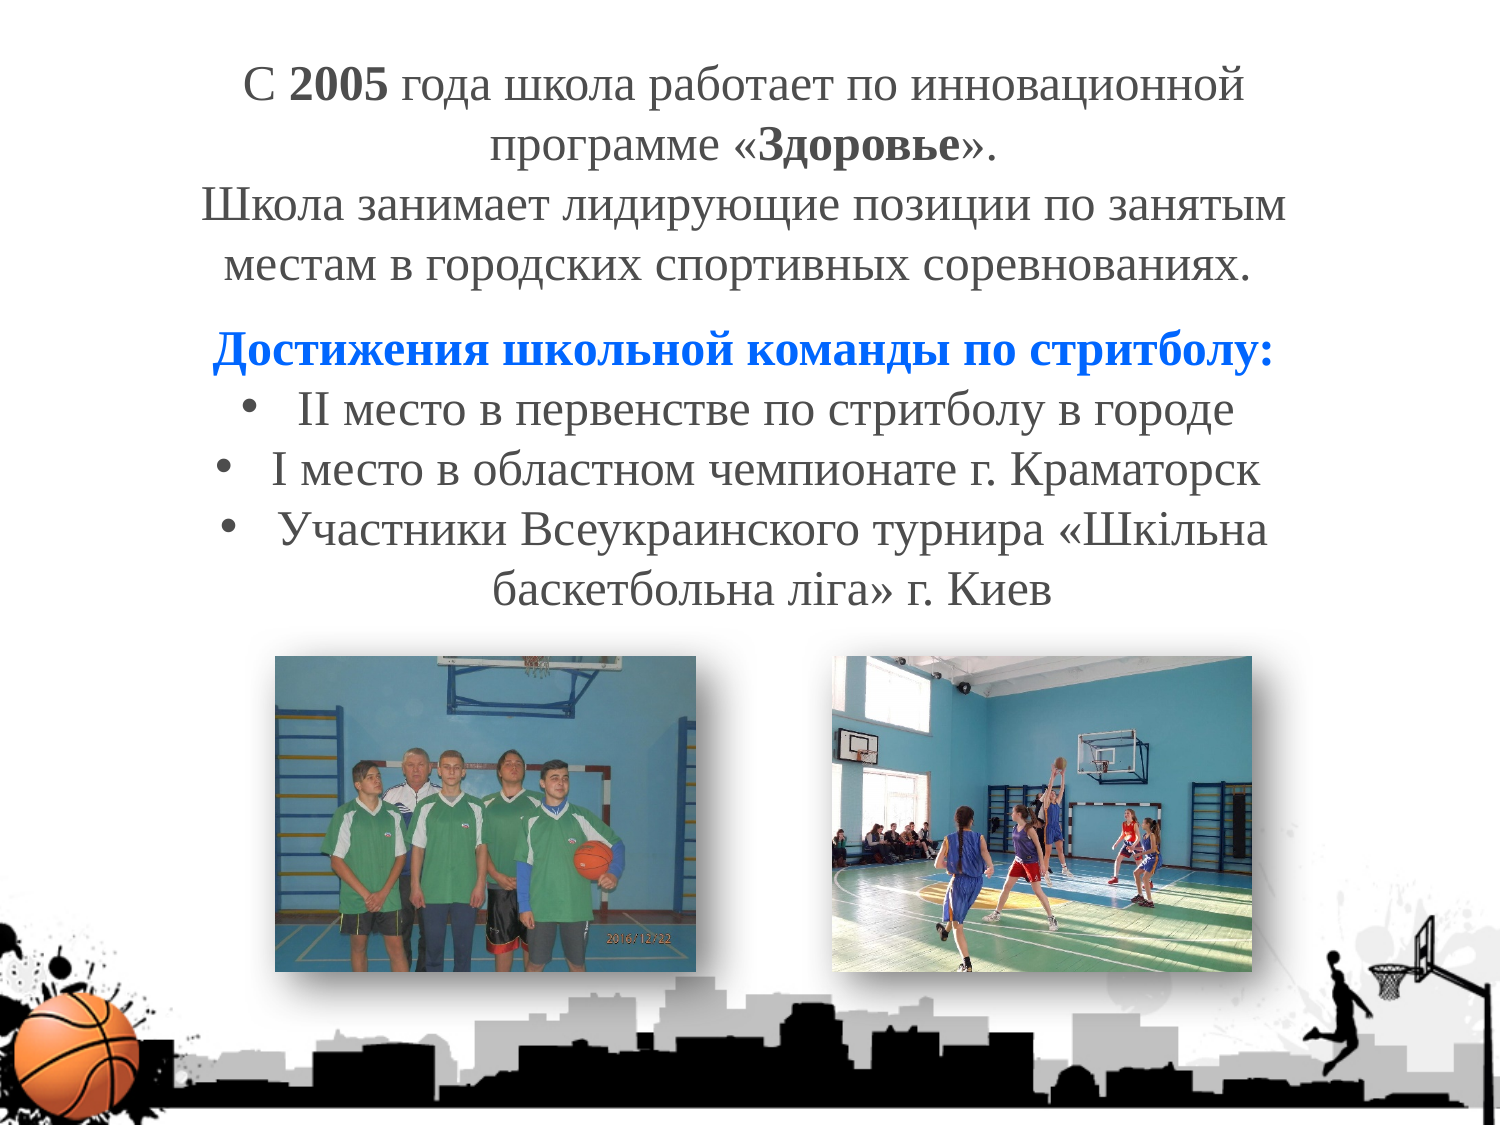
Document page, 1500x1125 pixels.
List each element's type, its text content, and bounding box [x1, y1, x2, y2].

picture [0, 0, 1500, 1125]
text_box С 2005 года школа работает по инновационной программе «Здоровье». Школа занимает лидирующие позиции по занятым местам в городских спортивных соревнованиях. Достижения школьной команды по стритболу: ІІ место в первенстве по стритболу в городе І место в областном чемпионате г. Краматорск Участники Всеукраинского турнира «Шкільна баскетбольна ліга» г. Киев [123, 42, 1365, 683]
